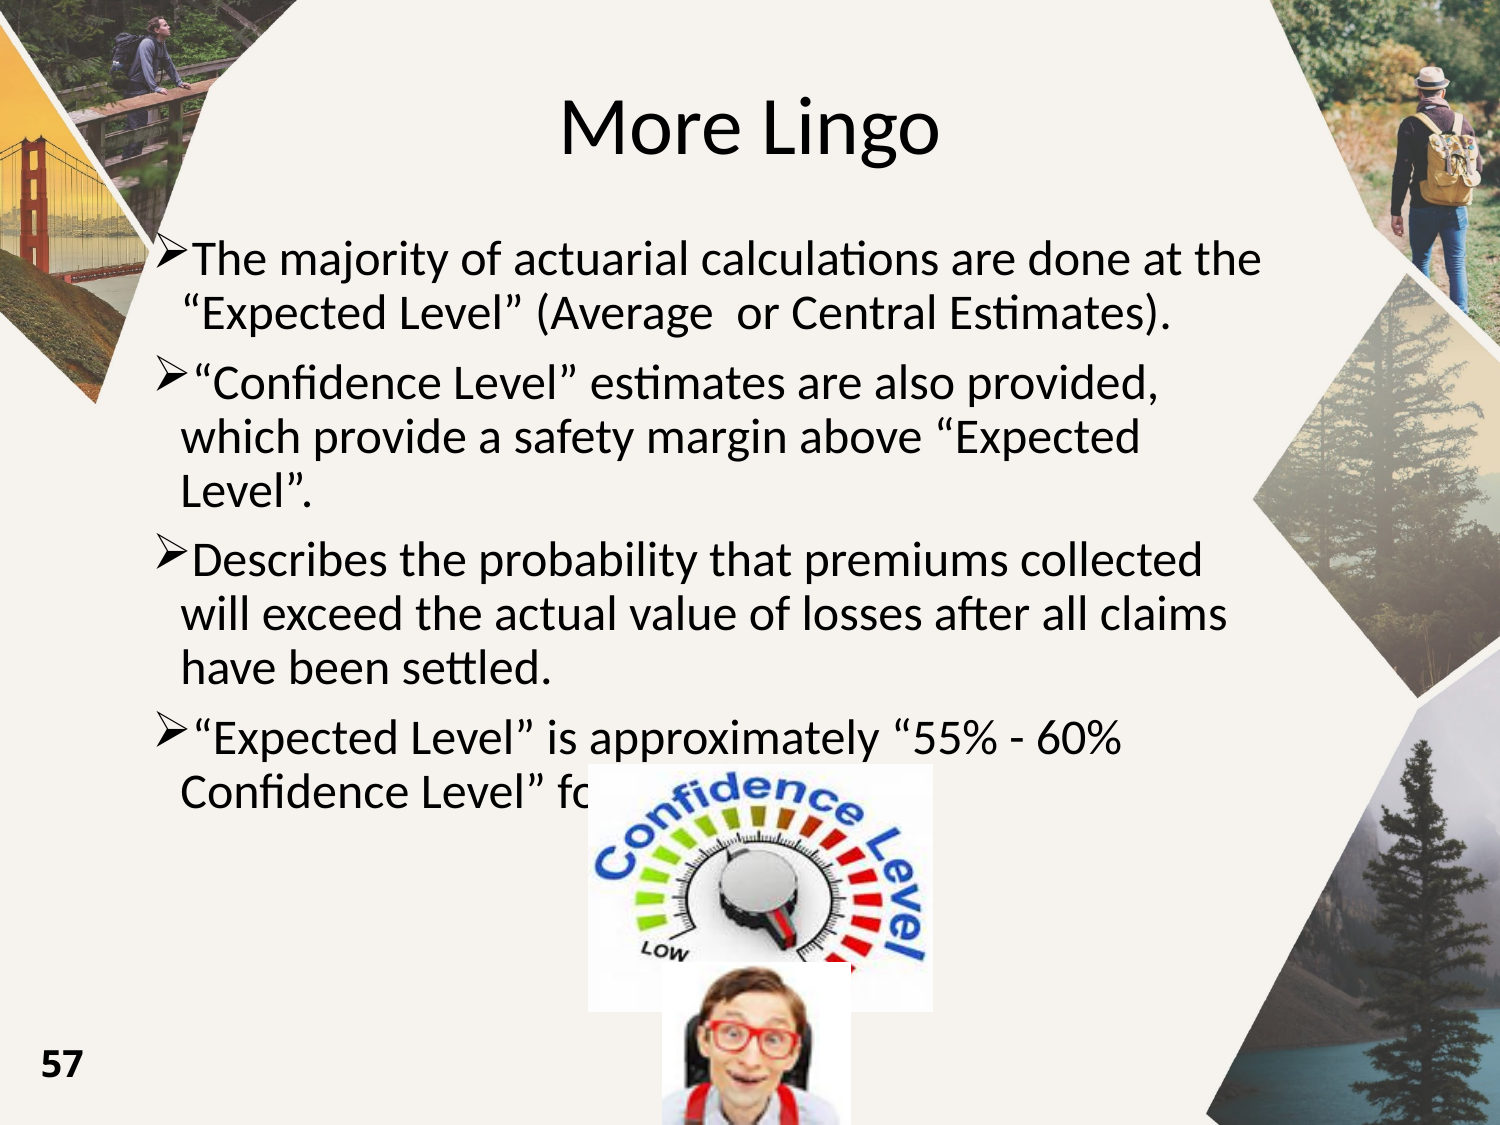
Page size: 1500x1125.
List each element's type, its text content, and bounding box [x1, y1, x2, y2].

text_box More Lingo [0, 79, 1500, 175]
picture [0, 175, 1500, 1125]
text_box The majority of actuarial calculations are done at the “Expected Level” (Average or Central Estimates). “Confidence Level” estimates are also provided, which provide a safety margin above “Expected Level”. Describes the probability that premiums collected will exceed the actual value of losses after all claims have been settled. “Expected Level” is approximately “55% - 60% Confidence Level” for P&C [137, 224, 1300, 951]
picture [0, 0, 1500, 79]
text_box 57 [24, 1025, 100, 1106]
